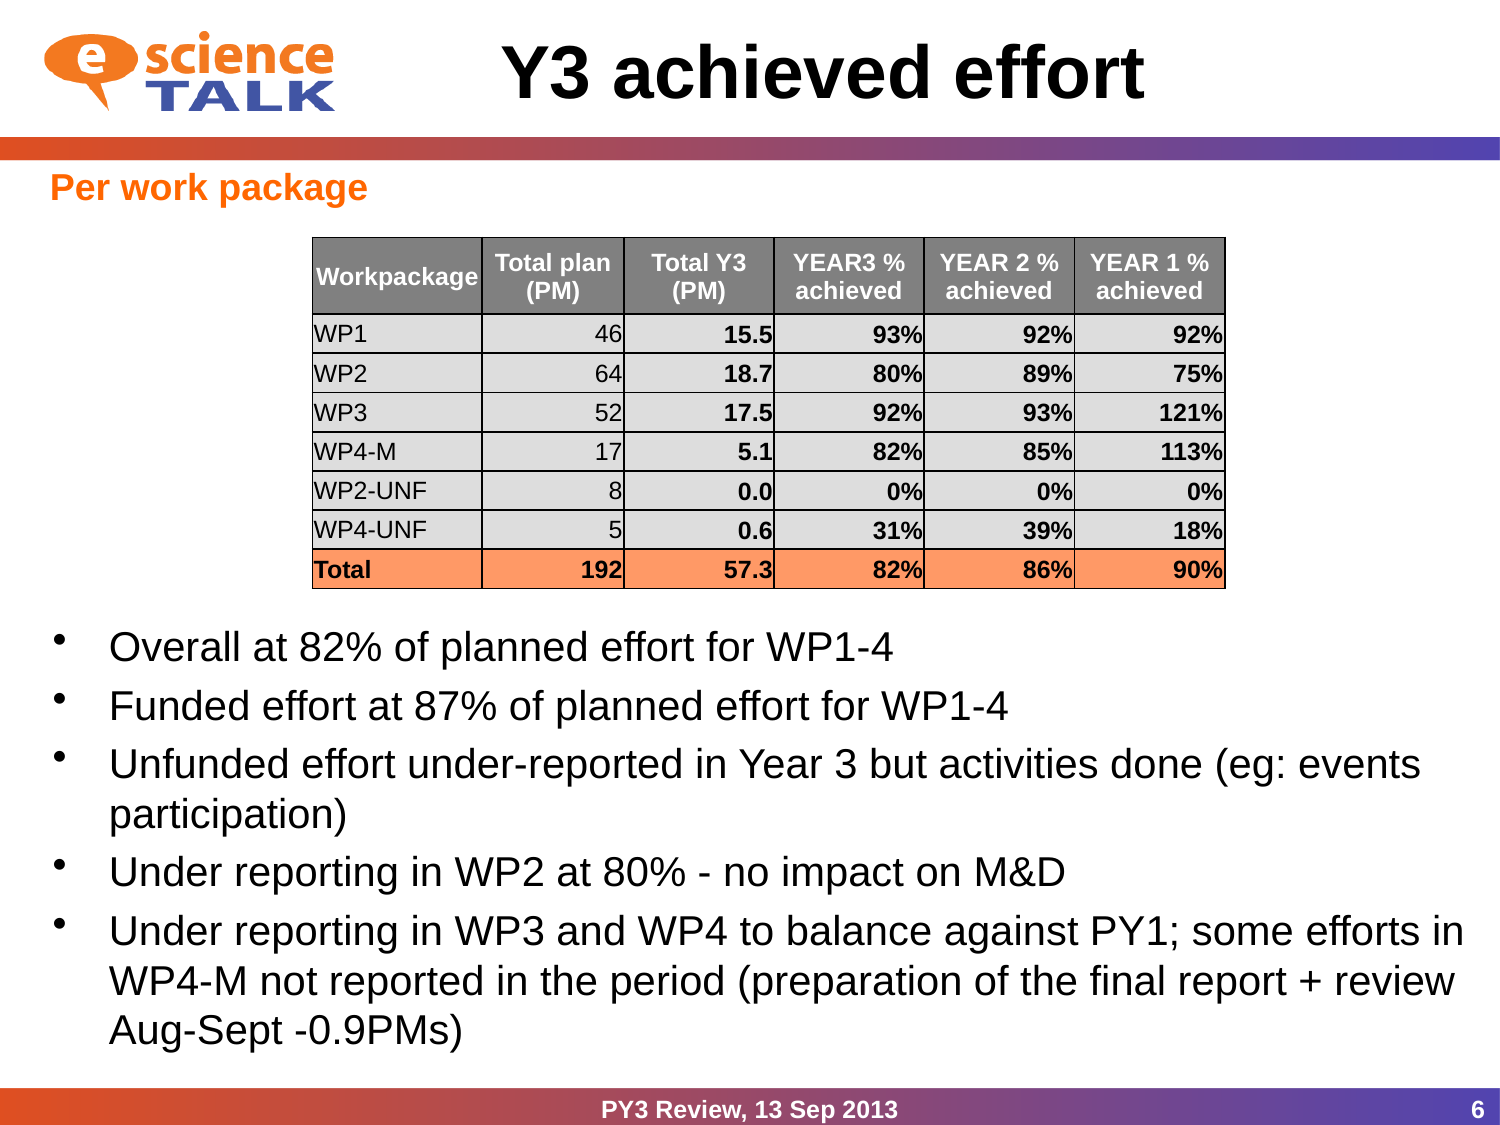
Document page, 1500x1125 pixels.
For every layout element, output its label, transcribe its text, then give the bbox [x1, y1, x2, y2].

table_cell 0% [925, 472, 1074, 509]
table_header Total plan (PM) [483, 238, 623, 313]
table_cell 17.5 [625, 393, 773, 431]
table_cell 39% [925, 511, 1074, 548]
table_cell 93% [925, 393, 1074, 431]
table_cell WP2 [313, 354, 481, 392]
table_cell Total [313, 550, 481, 588]
table_cell WP4-M [313, 433, 481, 470]
table_cell WP2-UNF [313, 472, 481, 509]
table_cell 80% [775, 354, 923, 392]
text_box Per work package [34, 155, 1148, 216]
table_cell 18.7 [625, 354, 773, 392]
table_cell 15.5 [625, 315, 773, 352]
table_cell 93% [775, 315, 923, 352]
table_cell 75% [1075, 354, 1224, 392]
table_header Total Y3 (PM) [625, 238, 773, 313]
table_cell WP1 [313, 315, 481, 352]
table_cell 89% [925, 354, 1074, 392]
table_cell WP3 [313, 393, 481, 431]
footer PY3 Review, 13 Sep 2013 [512, 1085, 988, 1125]
table_cell 31% [775, 511, 923, 548]
table_cell 0.6 [625, 511, 773, 548]
title Y3 achieved effort [147, 0, 1498, 138]
table_cell 92% [925, 315, 1074, 352]
table_cell 17 [483, 433, 623, 470]
table_cell 64 [483, 354, 623, 392]
picture [0, 0, 1500, 1125]
table_cell 52 [483, 393, 623, 431]
table_cell WP4-UNF [313, 511, 481, 548]
table_cell 113% [1075, 433, 1224, 470]
table_cell 0% [1075, 472, 1224, 509]
table_cell 192 [483, 550, 623, 588]
table_cell 18% [1075, 511, 1224, 548]
table_cell 82% [775, 433, 923, 470]
table_cell 86% [925, 550, 1074, 588]
table_header Workpackage [313, 238, 481, 313]
table_cell 92% [775, 393, 923, 431]
table_header YEAR3 % achieved [775, 238, 923, 313]
text_box Overall at 82% of planned effort for WP1-4 Funded effort at 87% of planned effort for WP1-4 Unfunded effort under-reported in Year 3 but activities done (eg: events participation) Under reporting in WP2 at 80% - no impact on M&D Under reporting in WP3 and WP4 to balance against PY1; some efforts in WP4-M not reported in the period (preparation of the final report + review Aug-Sept -0.9PMs) [37, 612, 1500, 1050]
table_cell 90% [1075, 550, 1224, 588]
table_cell 85% [925, 433, 1074, 470]
table_cell 0.0 [625, 472, 773, 509]
table_cell 121% [1075, 393, 1224, 431]
table_cell 46 [483, 315, 623, 352]
table_cell 5.1 [625, 433, 773, 470]
table_cell 82% [775, 550, 923, 588]
table_header YEAR 1 % achieved [1075, 238, 1224, 313]
table_cell 8 [483, 472, 623, 509]
table_cell 5 [483, 511, 623, 548]
table_cell 92% [1075, 315, 1224, 352]
table_cell 57.3 [625, 550, 773, 588]
table_cell 0% [775, 472, 923, 509]
table_header YEAR 2 % achieved [925, 238, 1074, 313]
slide_number 6 [1149, 1085, 1500, 1125]
